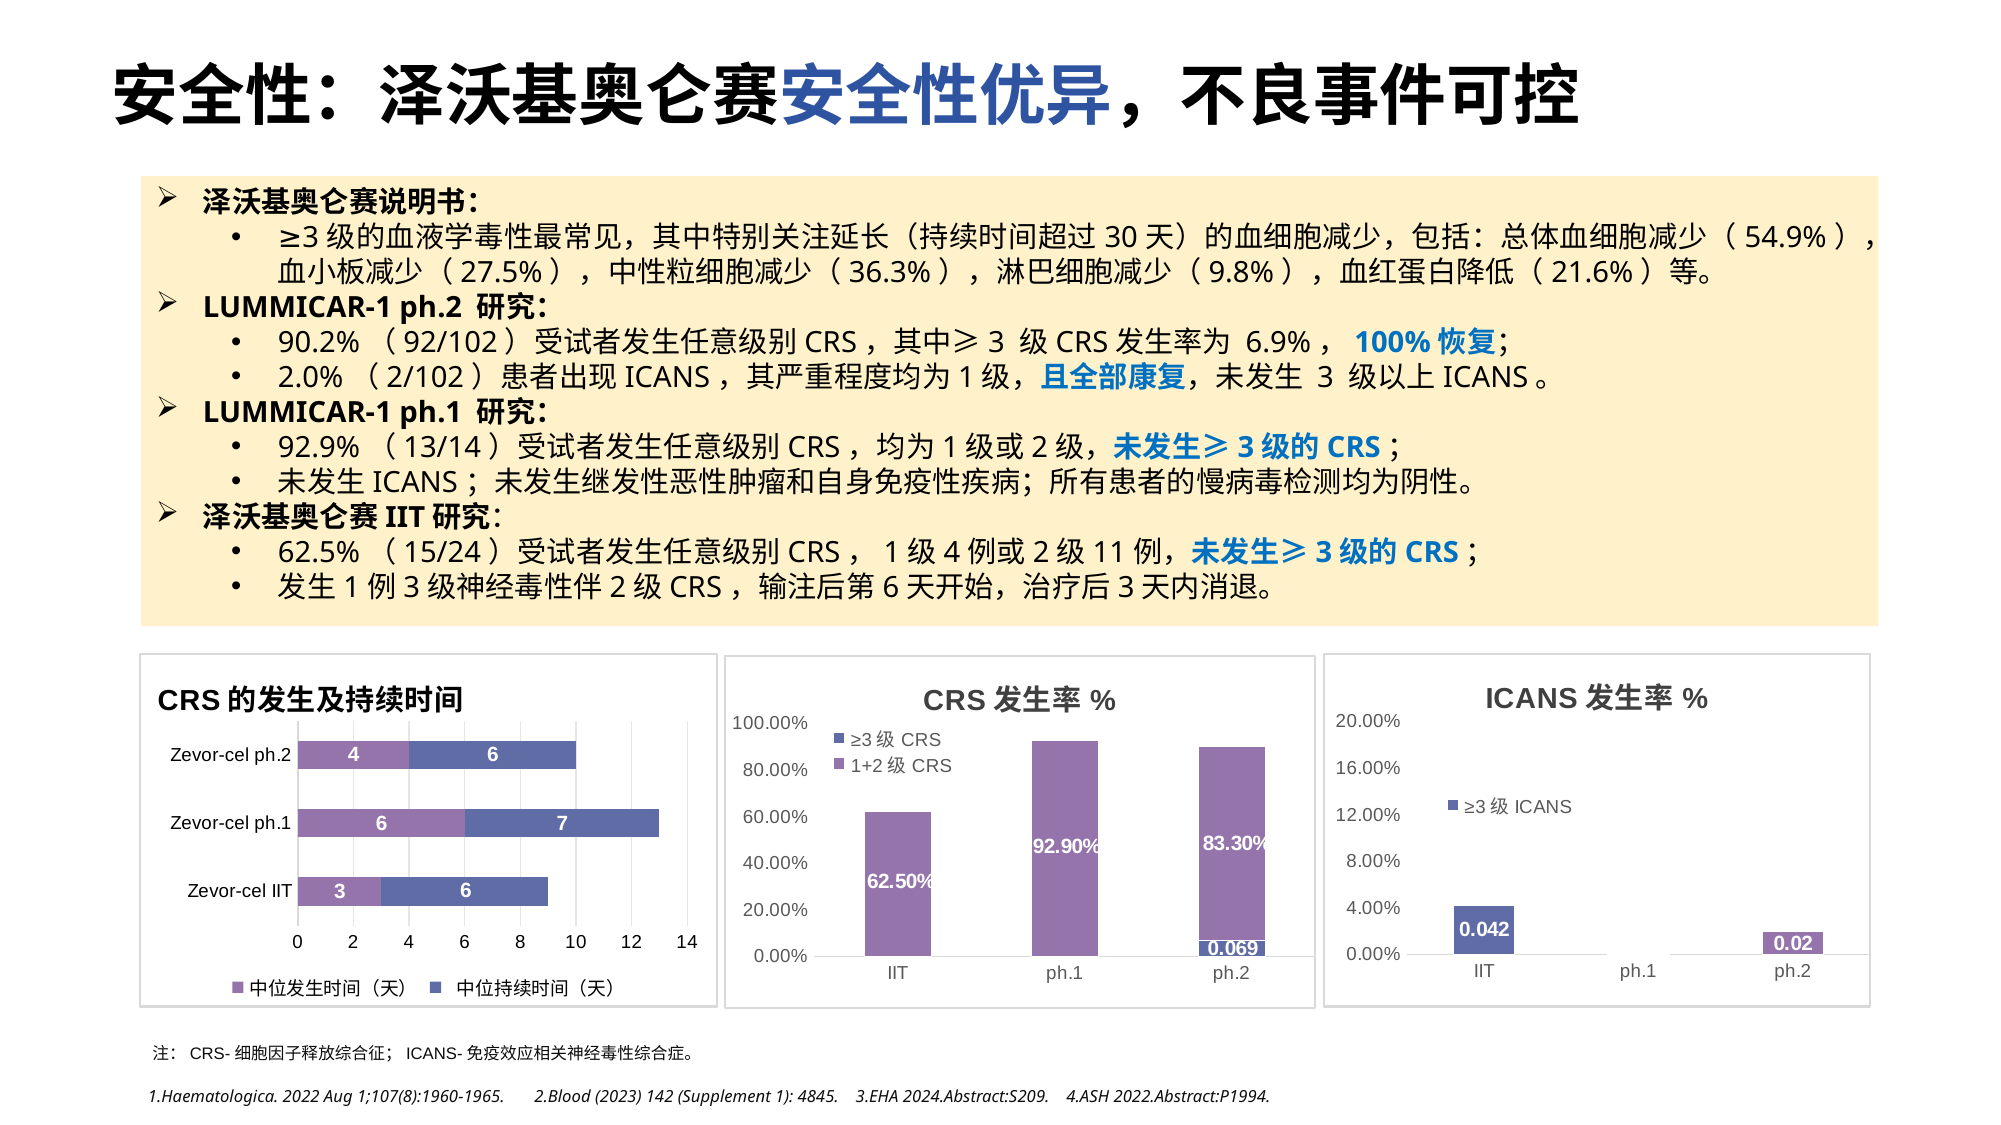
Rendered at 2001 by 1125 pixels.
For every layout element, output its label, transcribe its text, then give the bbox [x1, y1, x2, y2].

chart [723, 655, 1317, 1010]
text_box 泽沃基奥仑赛说明书： ≥3级的血液学毒性最常见，其中特别关注延长（持续时间超过30天）的血细胞减少，包括：总体血细胞减少（54.9%），血小板减少（27.5%），中性粒细胞减少（36.3%），淋巴细胞减少（9.8%），血红蛋白降低（21.6%）等。 LUMMICAR-1 ph.2 研究： 90.2%（92/102）受试者发生任意级别CRS，其中≥3 级CRS发生率为 6.9%，100%恢复； 2.0%（2/102）患者出现ICANS，其严重程度均为1级，且全部康复，未发生 3 级以上ICANS。 LUMMICAR-1 ph.1 研究： 92.9%（13/14）受试者发生任意级别CRS，均为1级或2级，未发生≥3级的CRS； 未发生ICANS；未发生继发性恶性肿瘤和自身免疫性疾病；所有患者的慢病毒检测均为阴性。 泽沃基奥仑赛IIT研究： 62.5%（15/24）受试者发生任意级别CRS，1级4例或2级11例，未发生≥3级的CRS； 发生1例3级神经毒性伴2级CRS，输注后第6天开始，治疗后3天内消退。 [141, 176, 1879, 627]
chart [139, 653, 719, 1008]
text_box 注：CRS-细胞因子释放综合征；ICANS-免疫效应相关神经毒性综合症。 [137, 1035, 1310, 1078]
text_box 安全性：泽沃基奥仑赛安全性优异，不良事件可控 [96, 45, 1835, 132]
text_box 1.Haematologica. 2022 Aug 1;107(8):1960-1965. 2.Blood (2023) 142 (Supplement 1): 4845. 3.EHA 2024.Abstract:S209. 4.ASH 2022.Abstract:P1994. [133, 1078, 2000, 1114]
chart [1322, 653, 1872, 1008]
